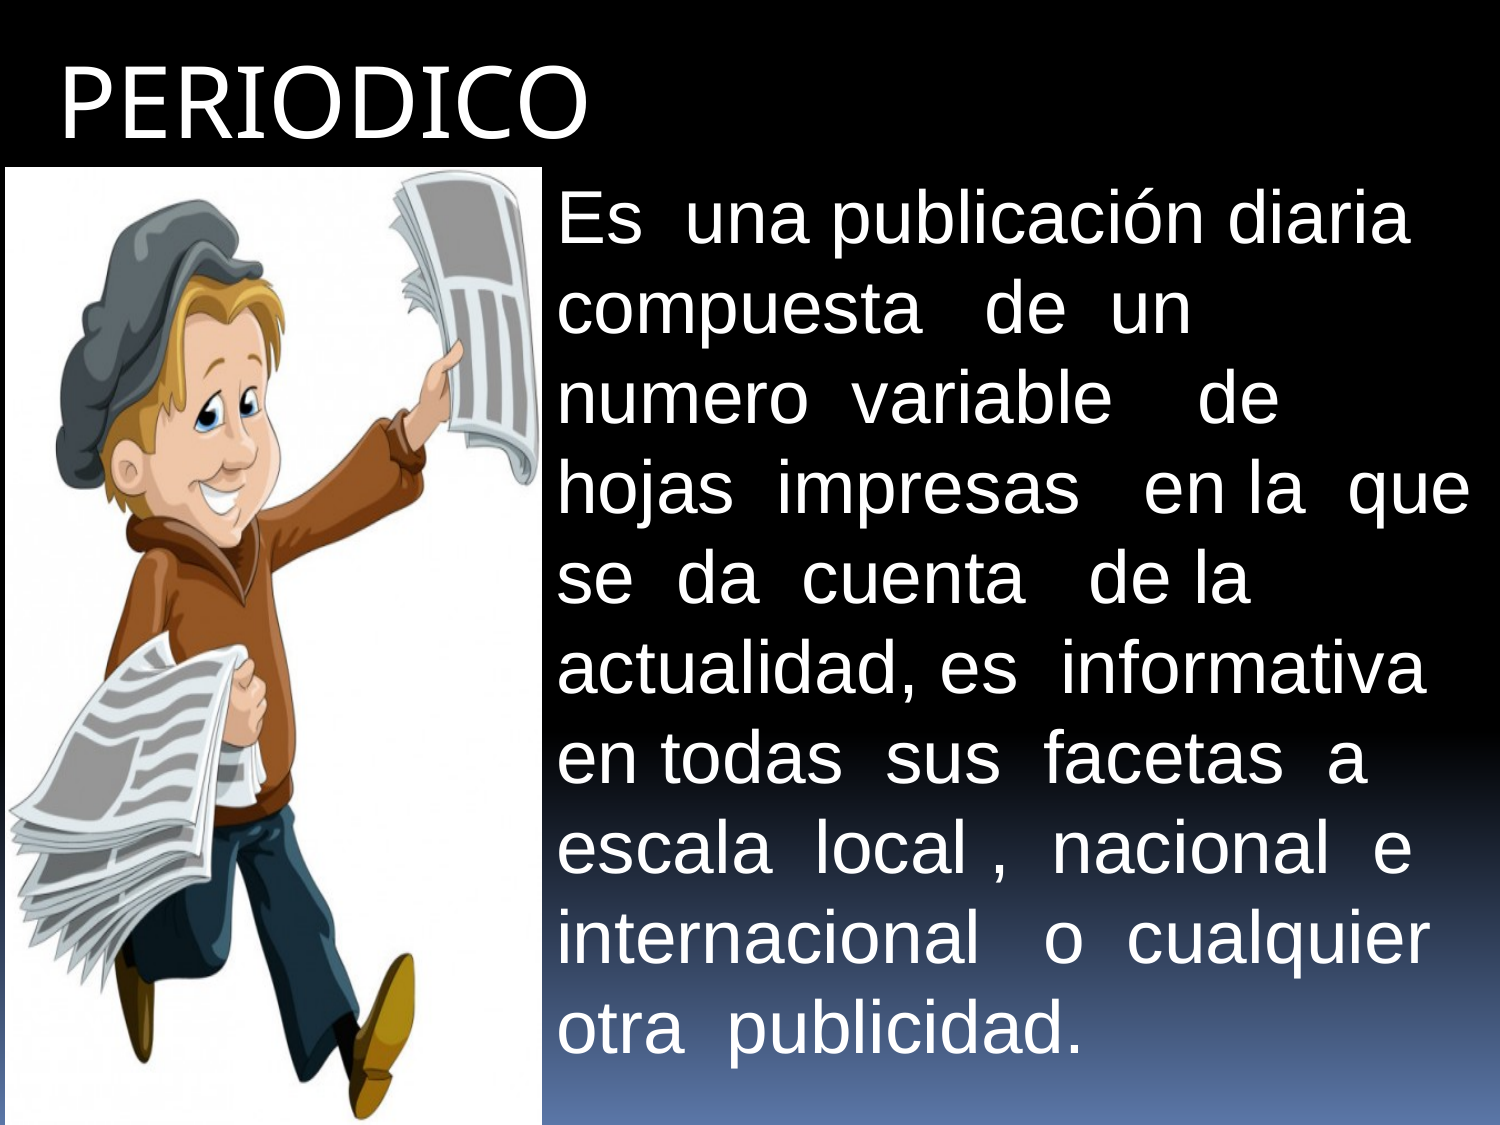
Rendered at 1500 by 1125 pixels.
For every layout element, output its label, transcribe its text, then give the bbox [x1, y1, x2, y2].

text_box PERIODICO [41, 30, 951, 161]
text_box Es una publicación diaria compuesta de un numero variable de hojas impresas en la que se da cuenta de la actualidad, es informativa en todas sus facetas a escala local , nacional e internacional o cualquier otra publicidad. [548, 161, 1499, 1077]
picture [5, 166, 542, 1125]
